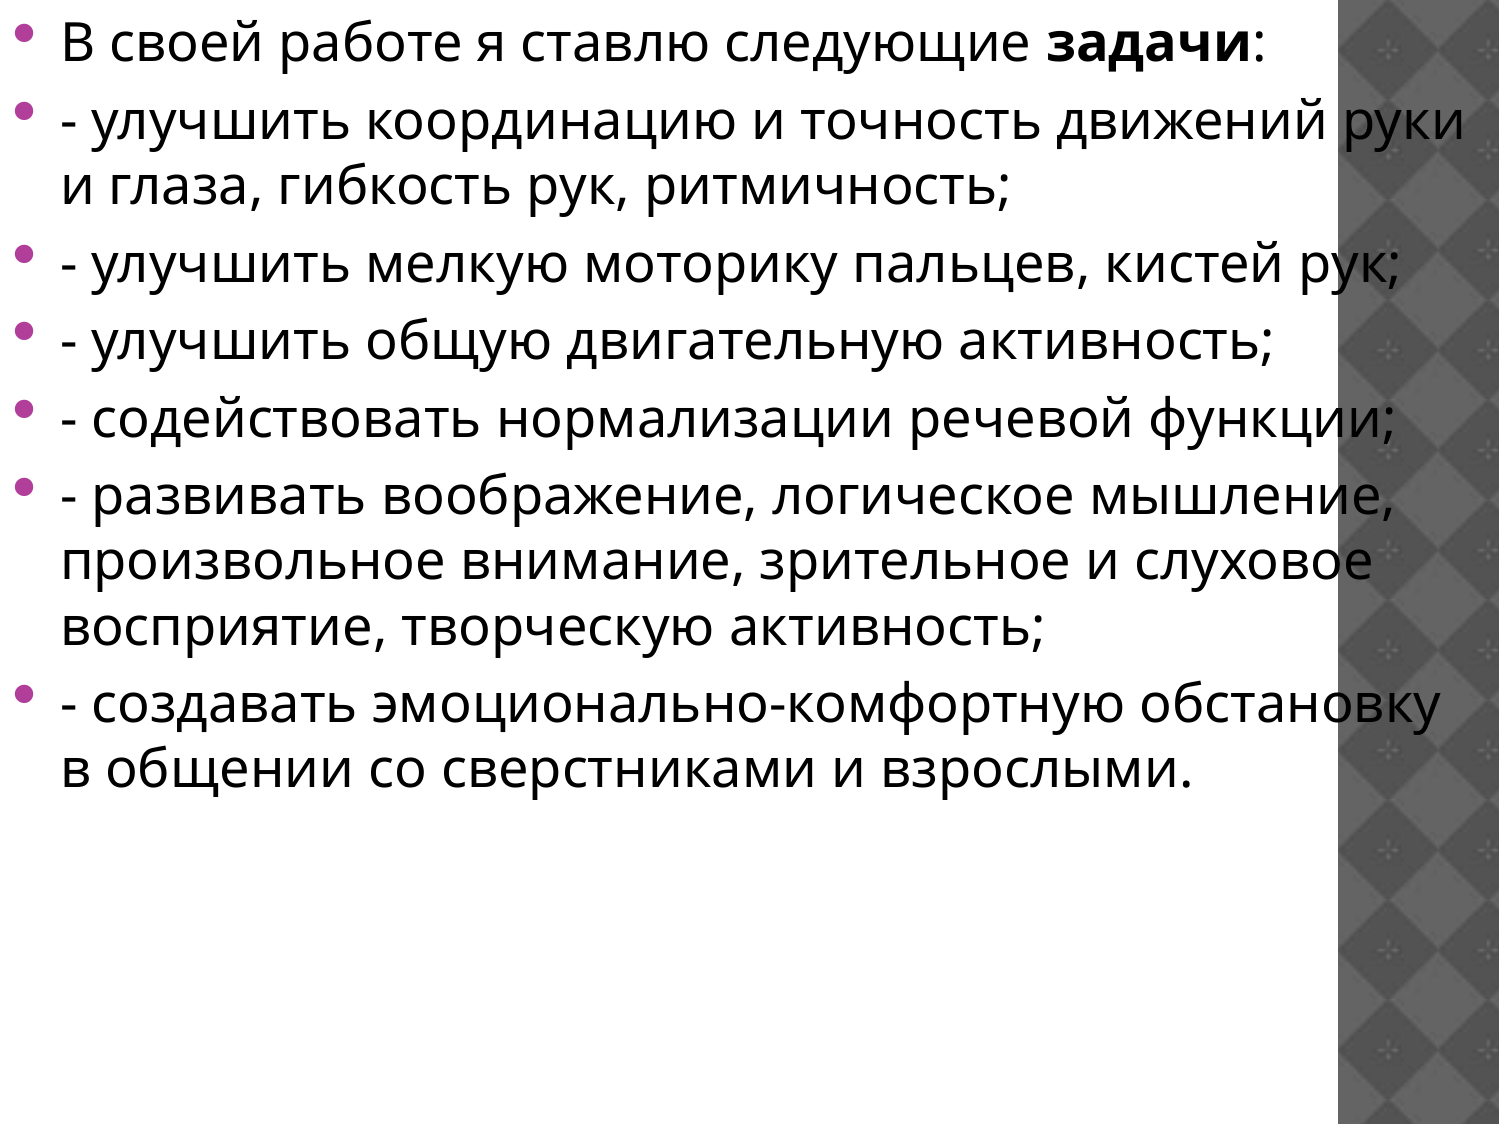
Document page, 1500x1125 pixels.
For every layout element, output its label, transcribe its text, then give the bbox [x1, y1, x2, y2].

list В своей работе я ставлю следующие задачи: - улучшить координацию и точность движений руки и глаза, гибкость рук, ритмичность; - улучшить мелкую моторику пальцев, кистей рук; - улучшить общую двигательную активность; - содействовать нормализации речевой функции; - развивать воображение, логическое мышление, произвольное внимание, зрительное и слуховое восприятие, творческую активность; - создавать эмоционально-комфортную обстановку в общении со сверстниками и взрослыми. [0, 0, 1500, 1125]
